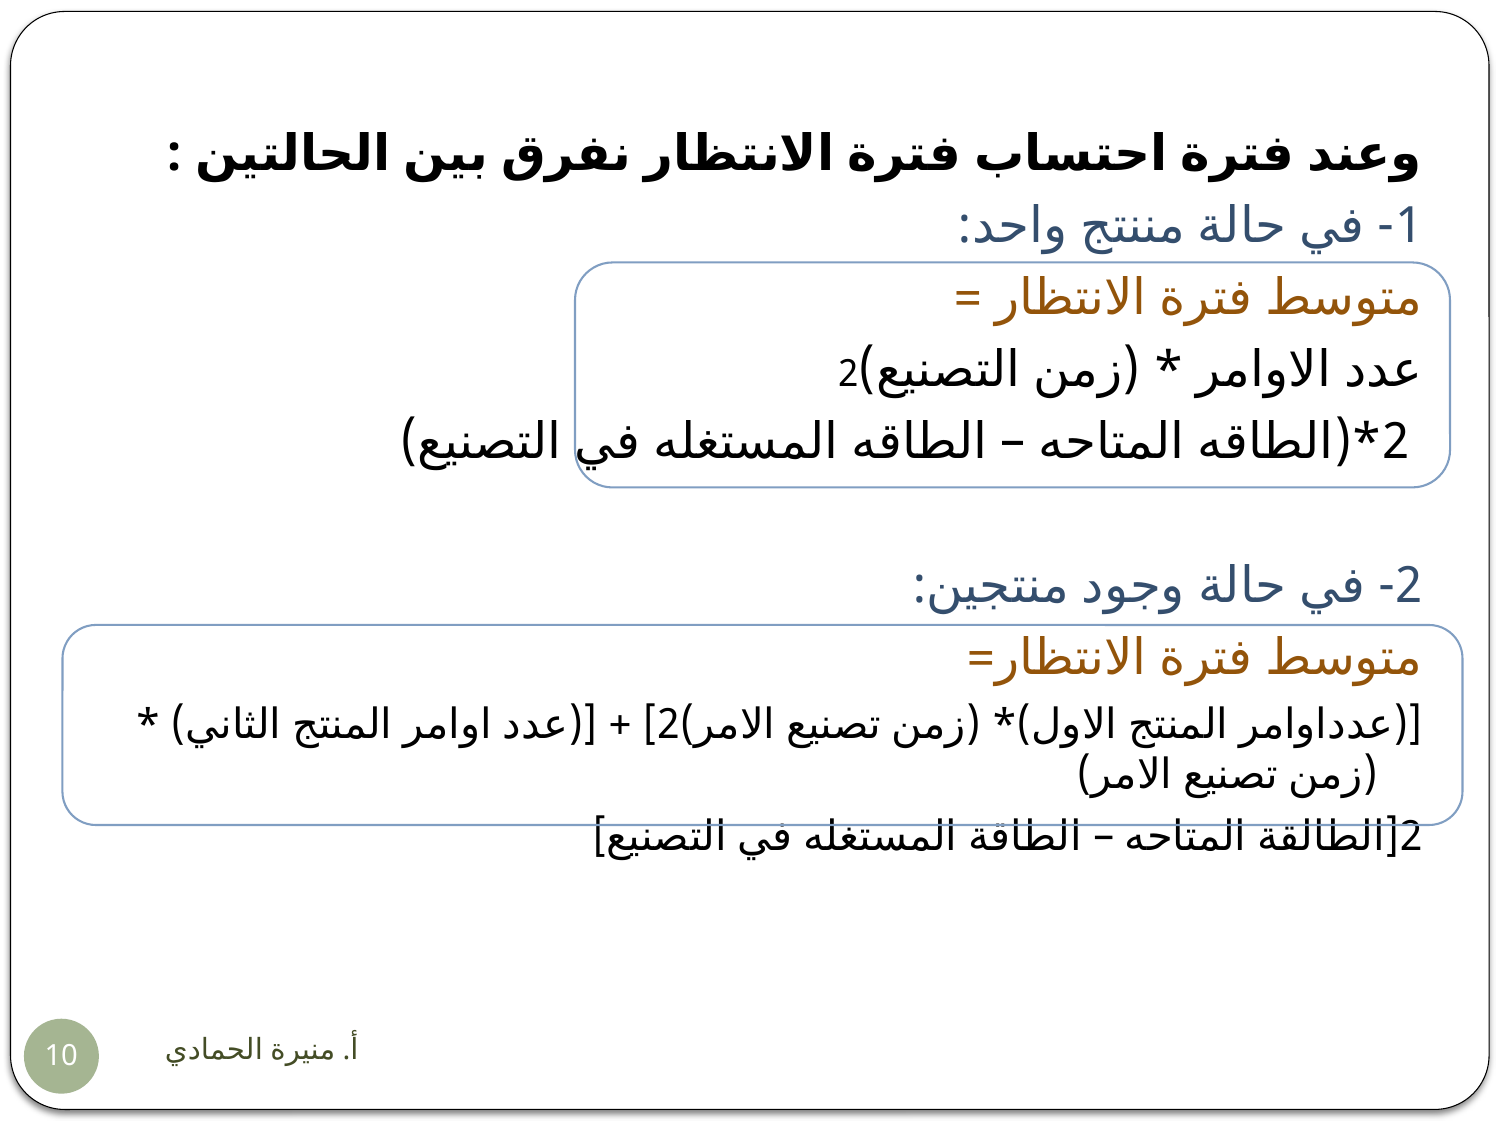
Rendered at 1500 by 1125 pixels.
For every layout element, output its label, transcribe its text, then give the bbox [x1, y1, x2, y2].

list وعند فترة احتساب فترة الانتظار نفرق بين الحالتين : 1- في حالة مننتج واحد: متوسط فترة الانتظار = عدد الاوامر * (زمن التصنيع)2 2*(الطاقه المتاحه – الطاقه المستغله في التصنيع) 2- في حالة وجود منتجين: متوسط فترة الانتظار= [(عدداوامر المنتج الاول)* (زمن تصنيع الامر)2] + [(عدد اوامر المنتج الثاني) * (زمن تصنيع الامر) 2[الطالقة المتاحه – الطاقة المستغله في التصنيع] [50, 112, 1438, 1068]
slide_number 10 [23, 1018, 99, 1094]
footer أ. منيرة الحمادي [150, 1012, 800, 1088]
text_box [573, 261, 1452, 489]
text_box [61, 623, 1464, 827]
